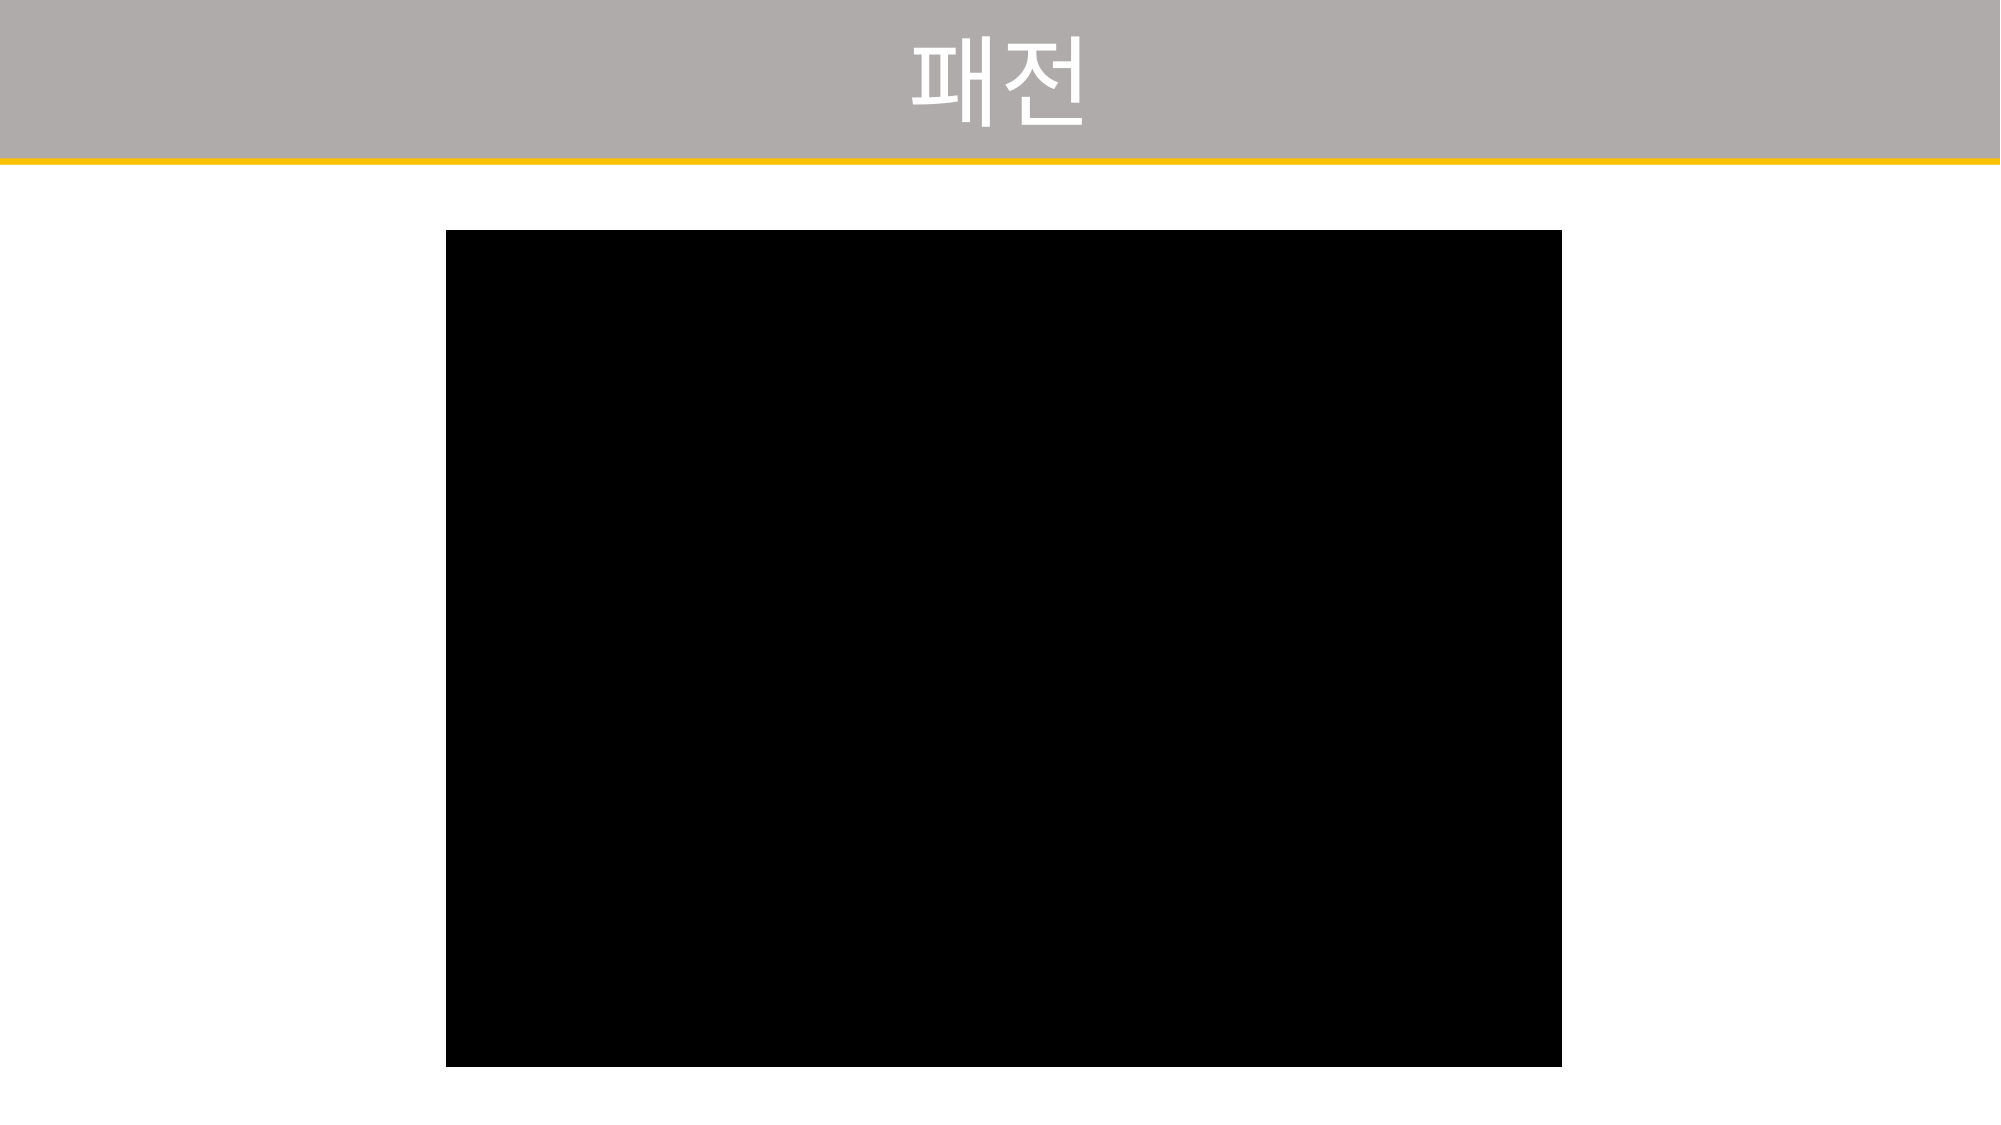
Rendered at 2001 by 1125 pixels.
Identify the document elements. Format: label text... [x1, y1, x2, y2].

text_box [445, 229, 1563, 1068]
text_box 패전 [0, 0, 2000, 159]
